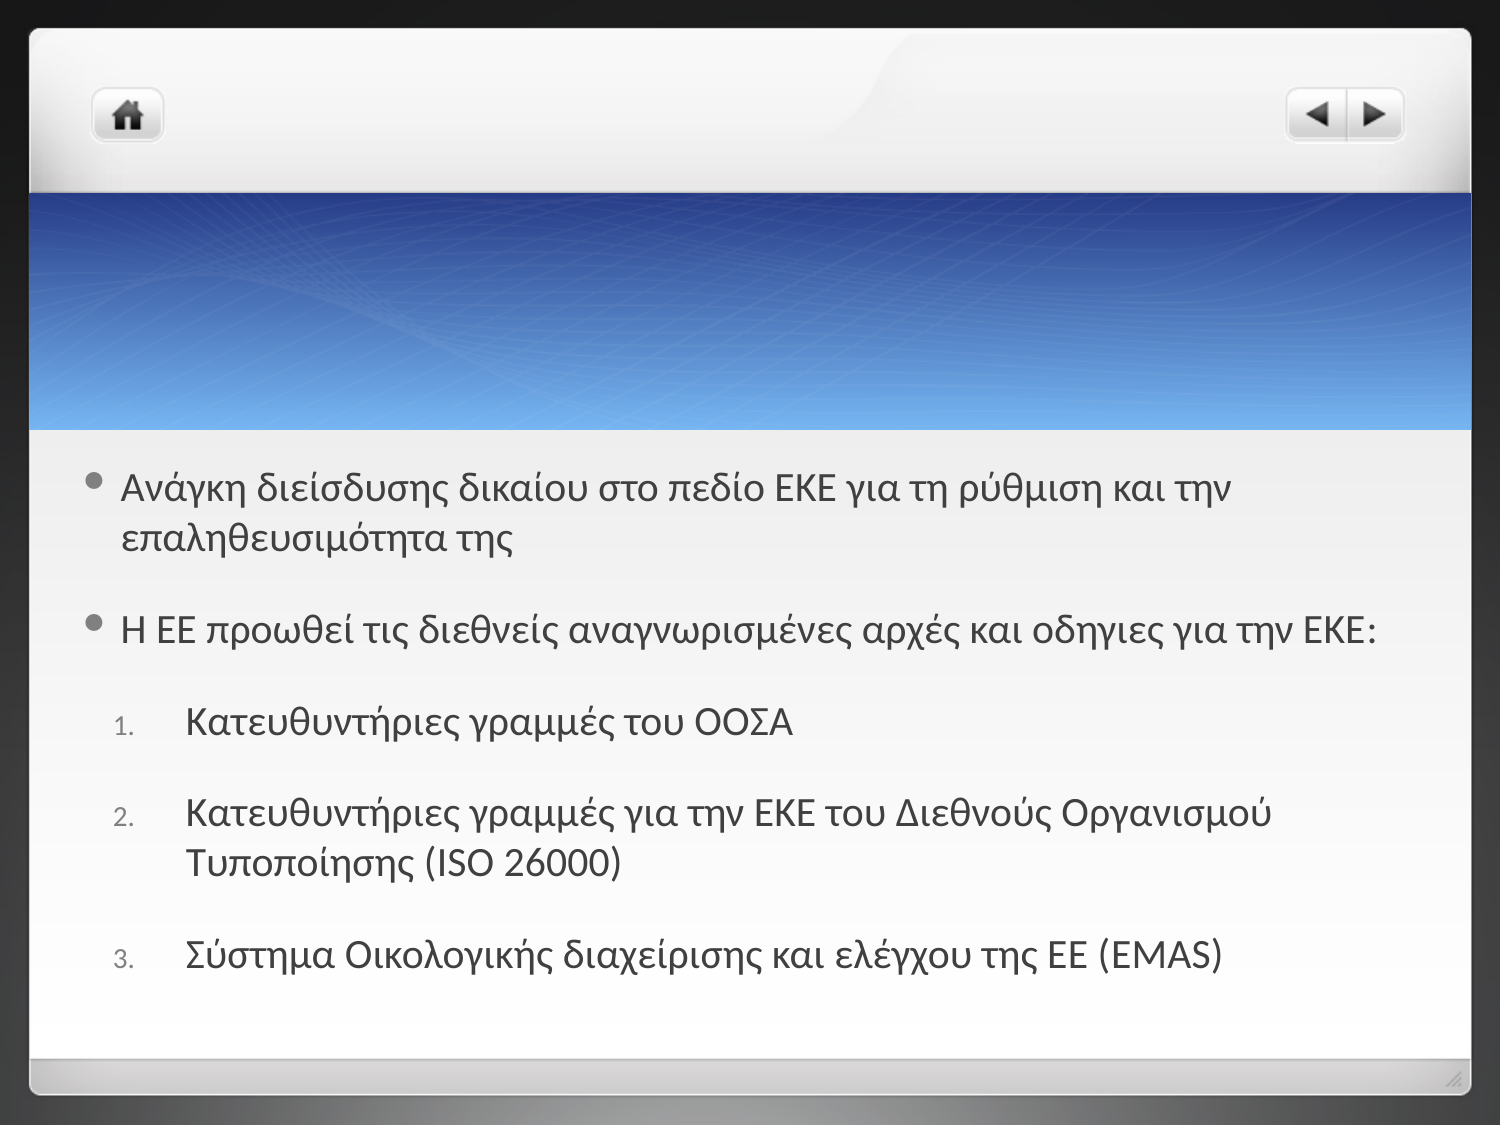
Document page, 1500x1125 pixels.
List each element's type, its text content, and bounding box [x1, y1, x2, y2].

list Ανάγκη διείσδυσης δικαίου στο πεδίο ΕΚΕ για τη ρύθμιση και την επαληθευσιμότητα της Η ΕΕ προωθεί τις διεθνείς αναγνωρισμένες αρχές και οδηγιες για την ΕΚΕ: Κατευθυντήριες γραμμές του ΟΟΣΑ Κατευθυντήριες γραμμές για την ΕΚΕ του Διεθνούς Οργανισμού Τυποποίησης (ISO 26000) Σύστημα Οικολογικής διαχείρισης και ελέγχου της ΕΕ (EMAS) [68, 452, 1432, 1025]
picture [0, 0, 1500, 1125]
